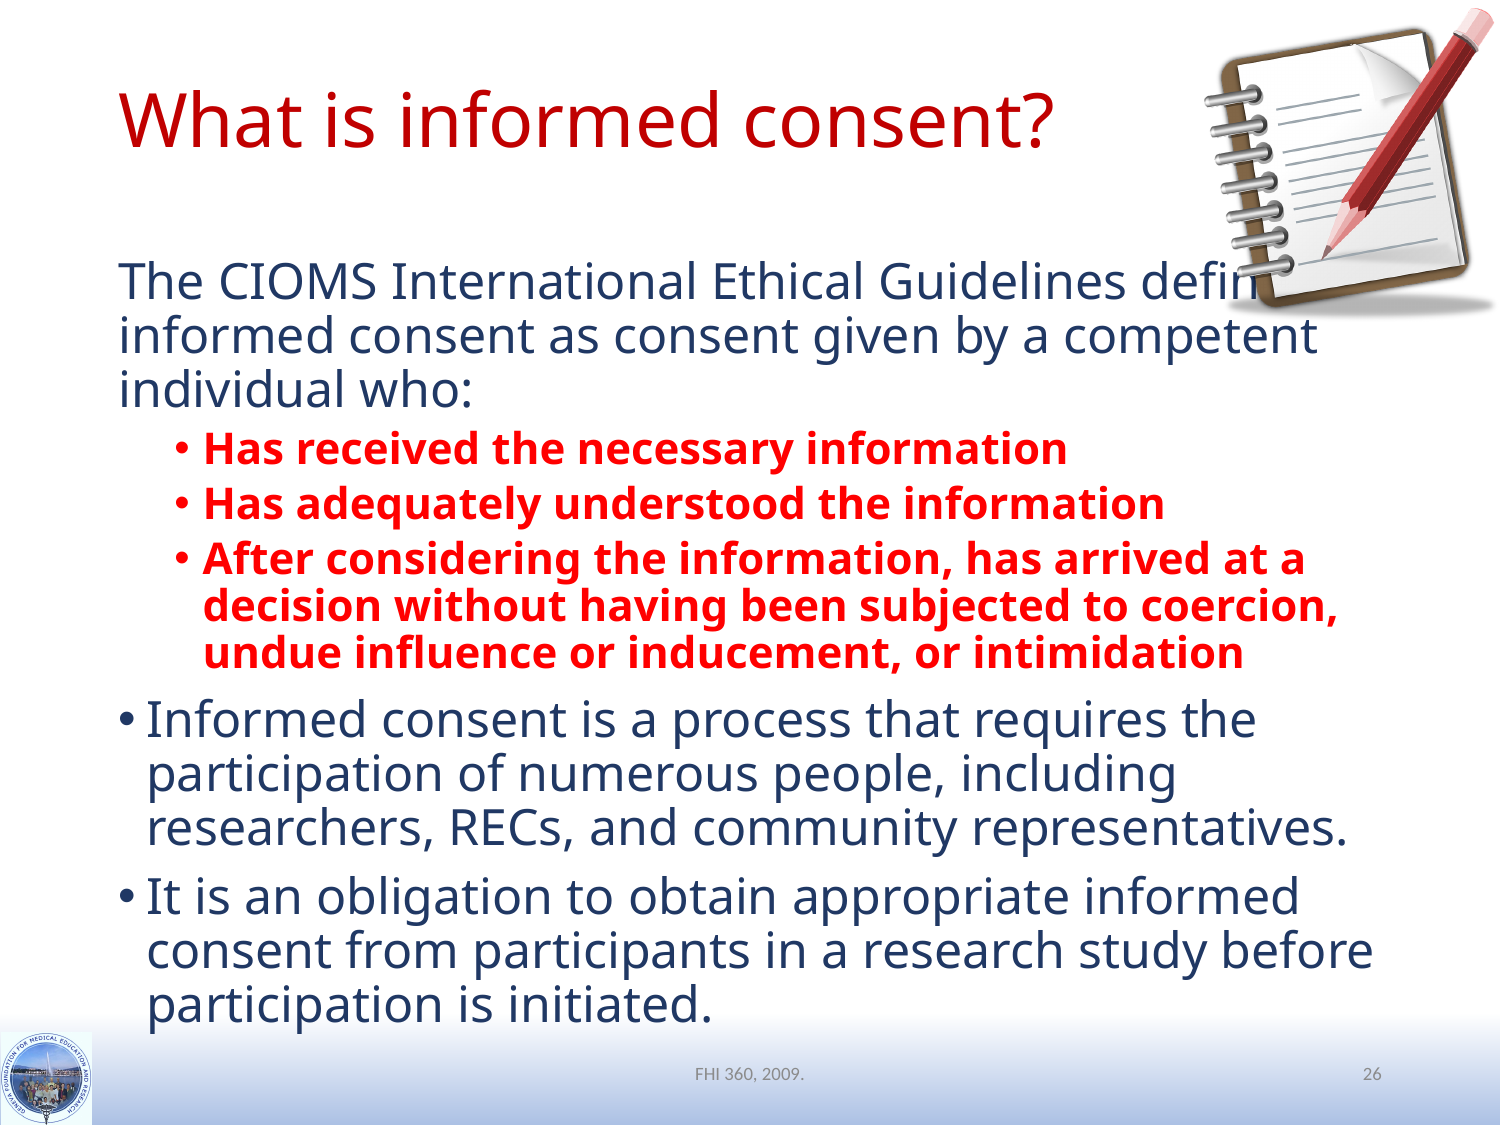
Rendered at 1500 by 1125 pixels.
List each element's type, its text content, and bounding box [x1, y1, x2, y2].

picture [0, 1032, 92, 1125]
title What is informed consent? [103, 59, 1204, 249]
picture [1204, 8, 1500, 323]
list The CIOMS International Ethical Guidelines define informed consent as consent given by a competent individual who: Has received the necessary information Has adequately understood the information After considering the information, has arrived at a decision without having been subjected to coercion, undue influence or inducement, or intimidation Informed consent is a process that requires the participation of numerous people, including researchers, RECs, and community representatives. It is an obligation to obtain appropriate informed consent from participants in a research study before participation is initiated. [103, 249, 1397, 1125]
footer FHI 360, 2009. [496, 1042, 1004, 1103]
slide_number 26 [1059, 1042, 1397, 1103]
